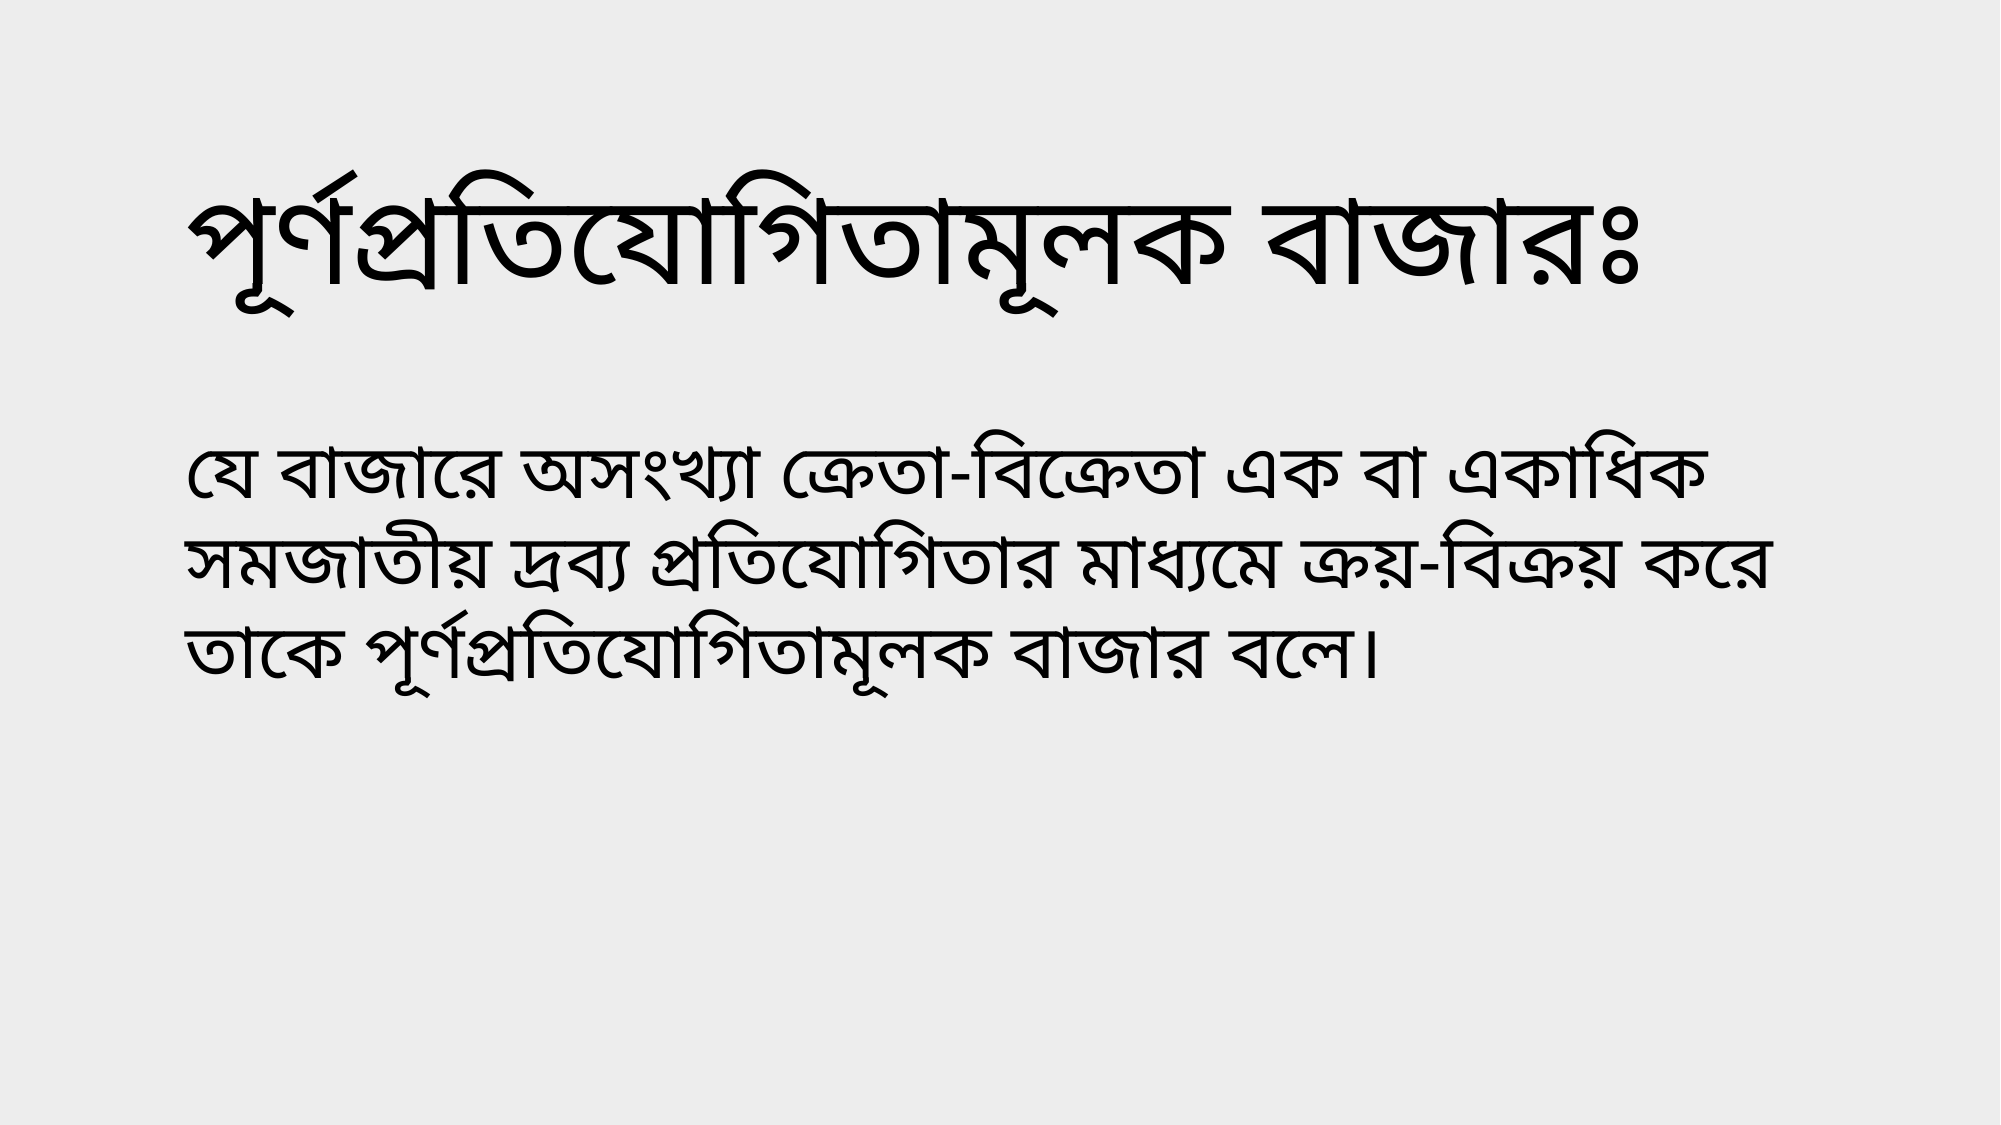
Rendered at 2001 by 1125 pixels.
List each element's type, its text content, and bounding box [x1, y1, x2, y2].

text_box পূর্ণপ্রতিযোগিতামূলক বাজারঃ [170, 152, 1872, 317]
text_box যে বাজারে অসংখ্যা ক্রেতা-বিক্রেতা এক বা একাধিক সমজাতীয় দ্রব্য প্রতিযোগিতার মাধ্যমে ক্রয়-বিক্রয় করে তাকে পূর্ণপ্রতিযোগিতামূলক বাজার বলে। [170, 371, 1863, 747]
